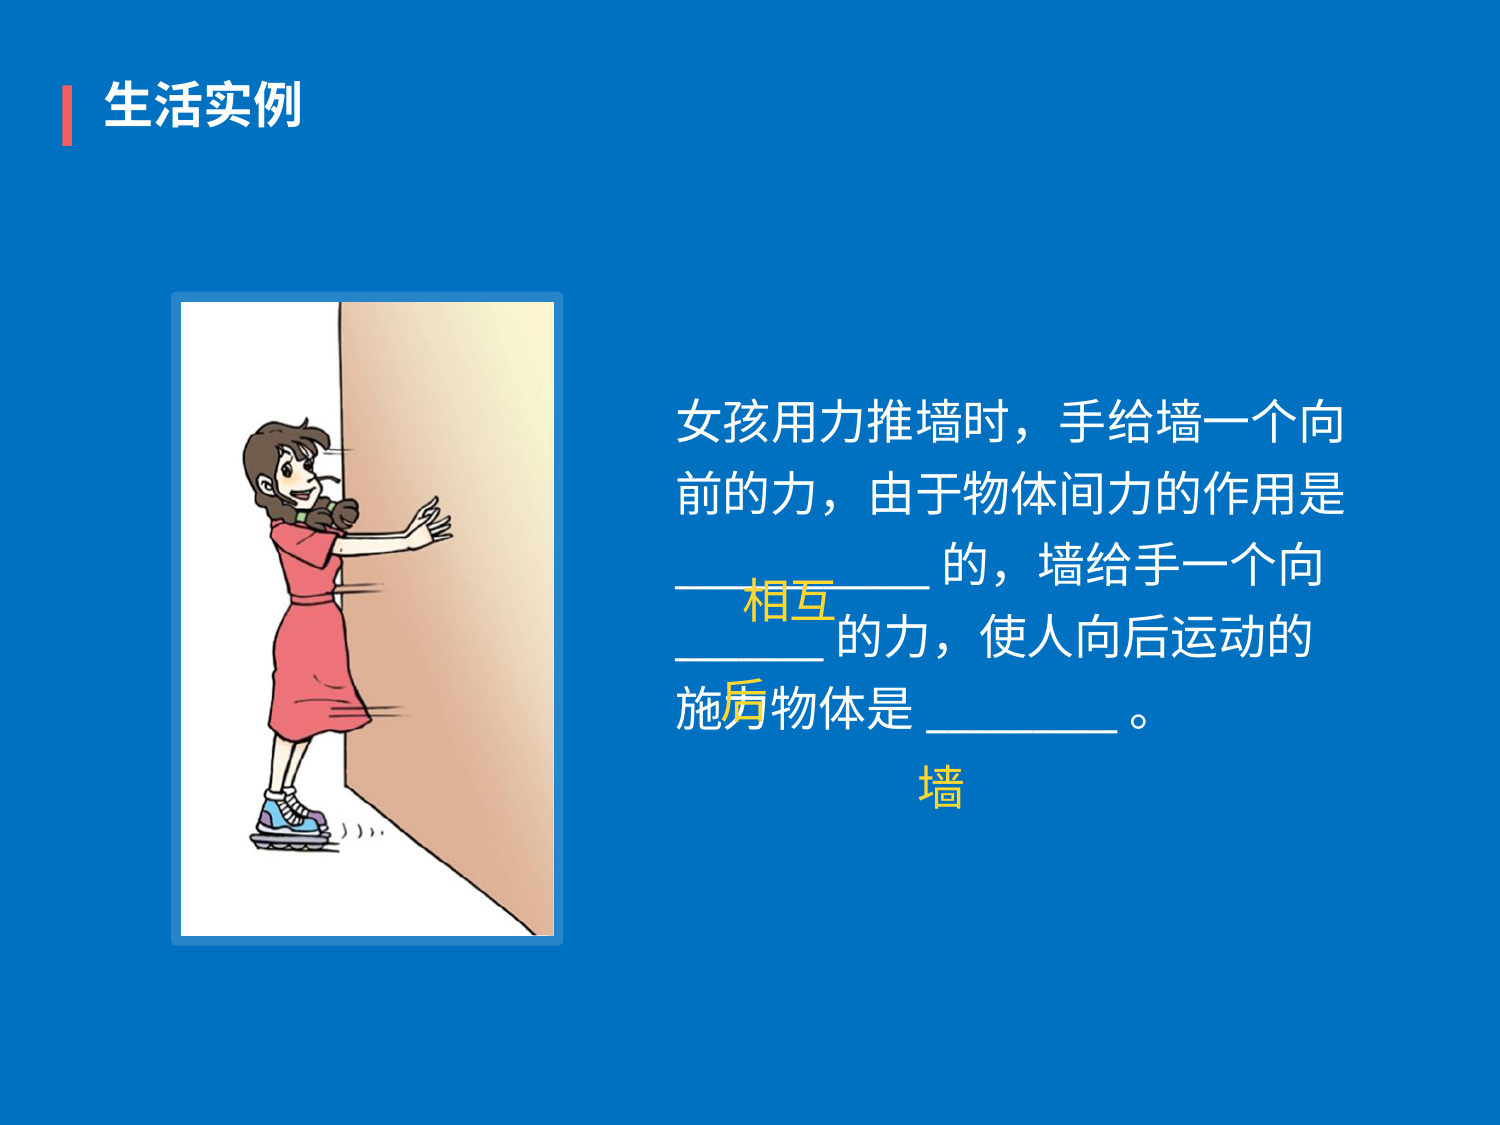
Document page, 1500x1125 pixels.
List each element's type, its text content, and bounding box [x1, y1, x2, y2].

text_box 后 [720, 656, 1499, 729]
picture [180, 301, 554, 936]
text_box 生活实例 [103, 58, 1499, 134]
text_box 相互 [742, 556, 1499, 629]
text_box [62, 85, 72, 146]
text_box 女孩用力推墙时，手给墙一个向前的力，由于物体间力的作用是____________的，墙给手一个向_______的力，使人向后运动的施力物体是_________。 [674, 377, 1358, 737]
text_box 墙 [917, 743, 1499, 816]
